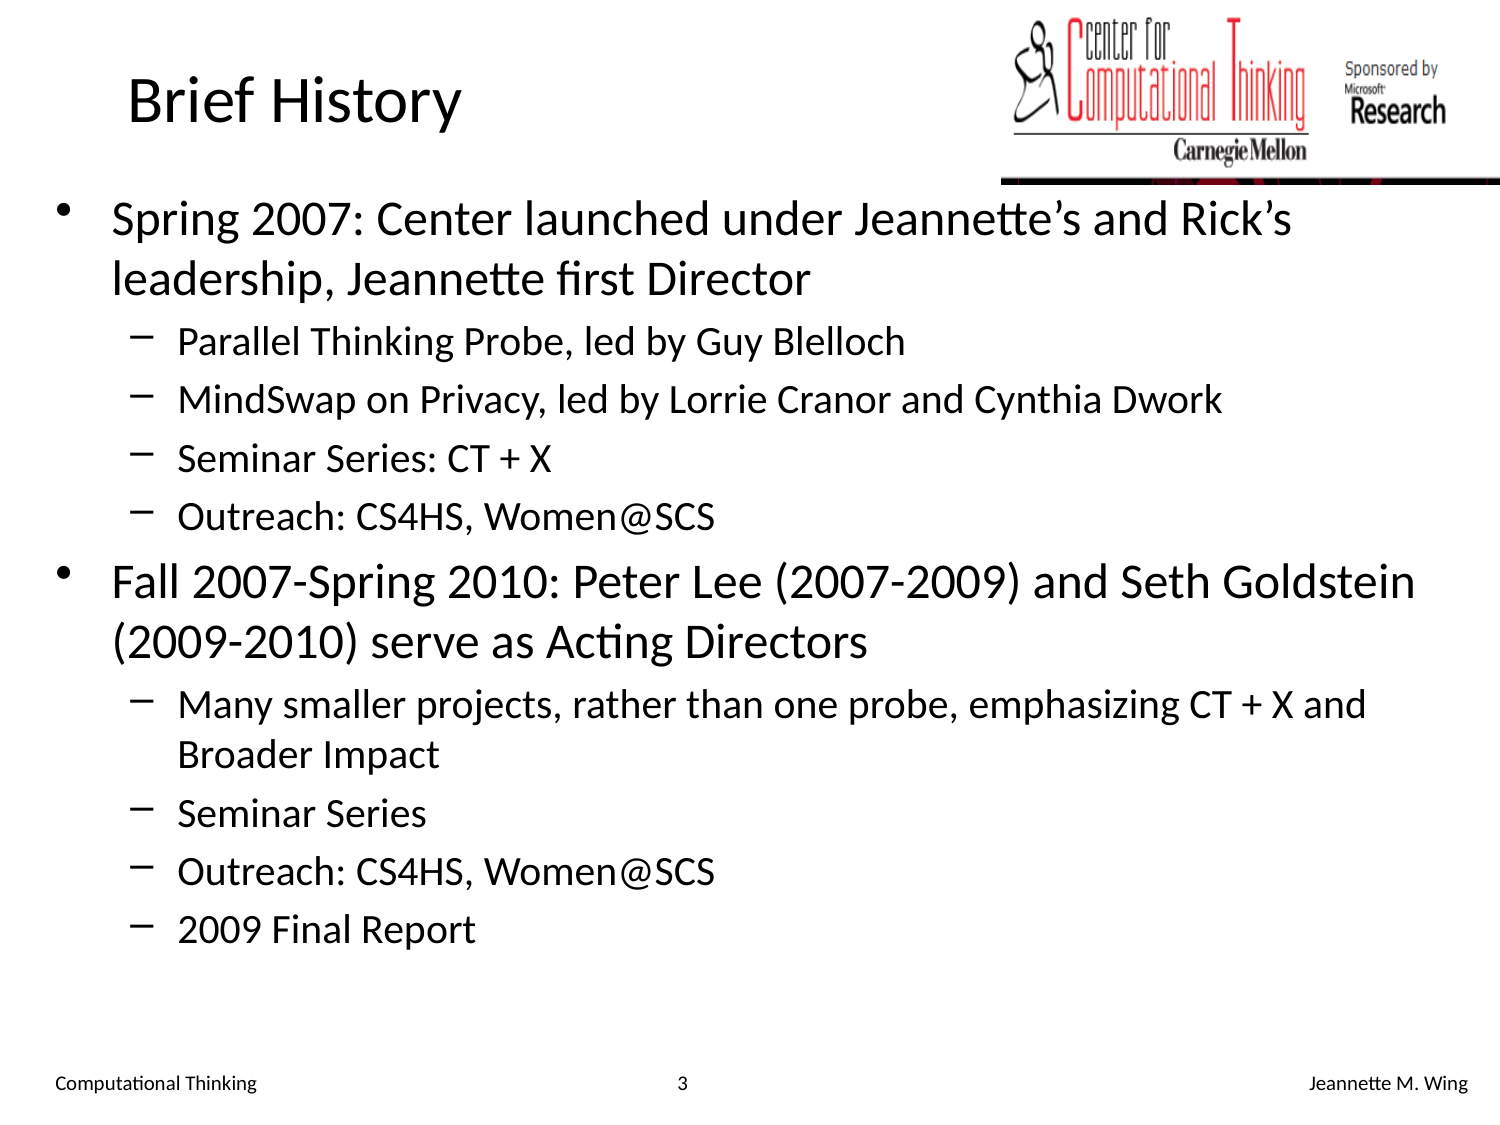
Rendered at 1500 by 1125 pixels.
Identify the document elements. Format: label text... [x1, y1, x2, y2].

footer Jeannette M. Wing [1035, 1062, 1484, 1113]
list Spring 2007: Center launched under Jeannette’s and Rick’s leadership, Jeannette first Director Parallel Thinking Probe, led by Guy Blelloch MindSwap on Privacy, led by Lorrie Cranor and Cynthia Dwork Seminar Series: CT + X Outreach: CS4HS, Women@SCS Fall 2007-Spring 2010: Peter Lee (2007-2009) and Seth Goldstein (2009-2010) serve as Acting Directors Many smaller projects, rather than one probe, emphasizing CT + X and Broader Impact Seminar Series Outreach: CS4HS, Women@SCS 2009 Final Report [40, 177, 1452, 1026]
title Brief History [112, 39, 995, 153]
slide_number 3 [526, 1062, 840, 1113]
slide_number Computational Thinking [40, 1062, 354, 1113]
picture [1001, 10, 1500, 186]
